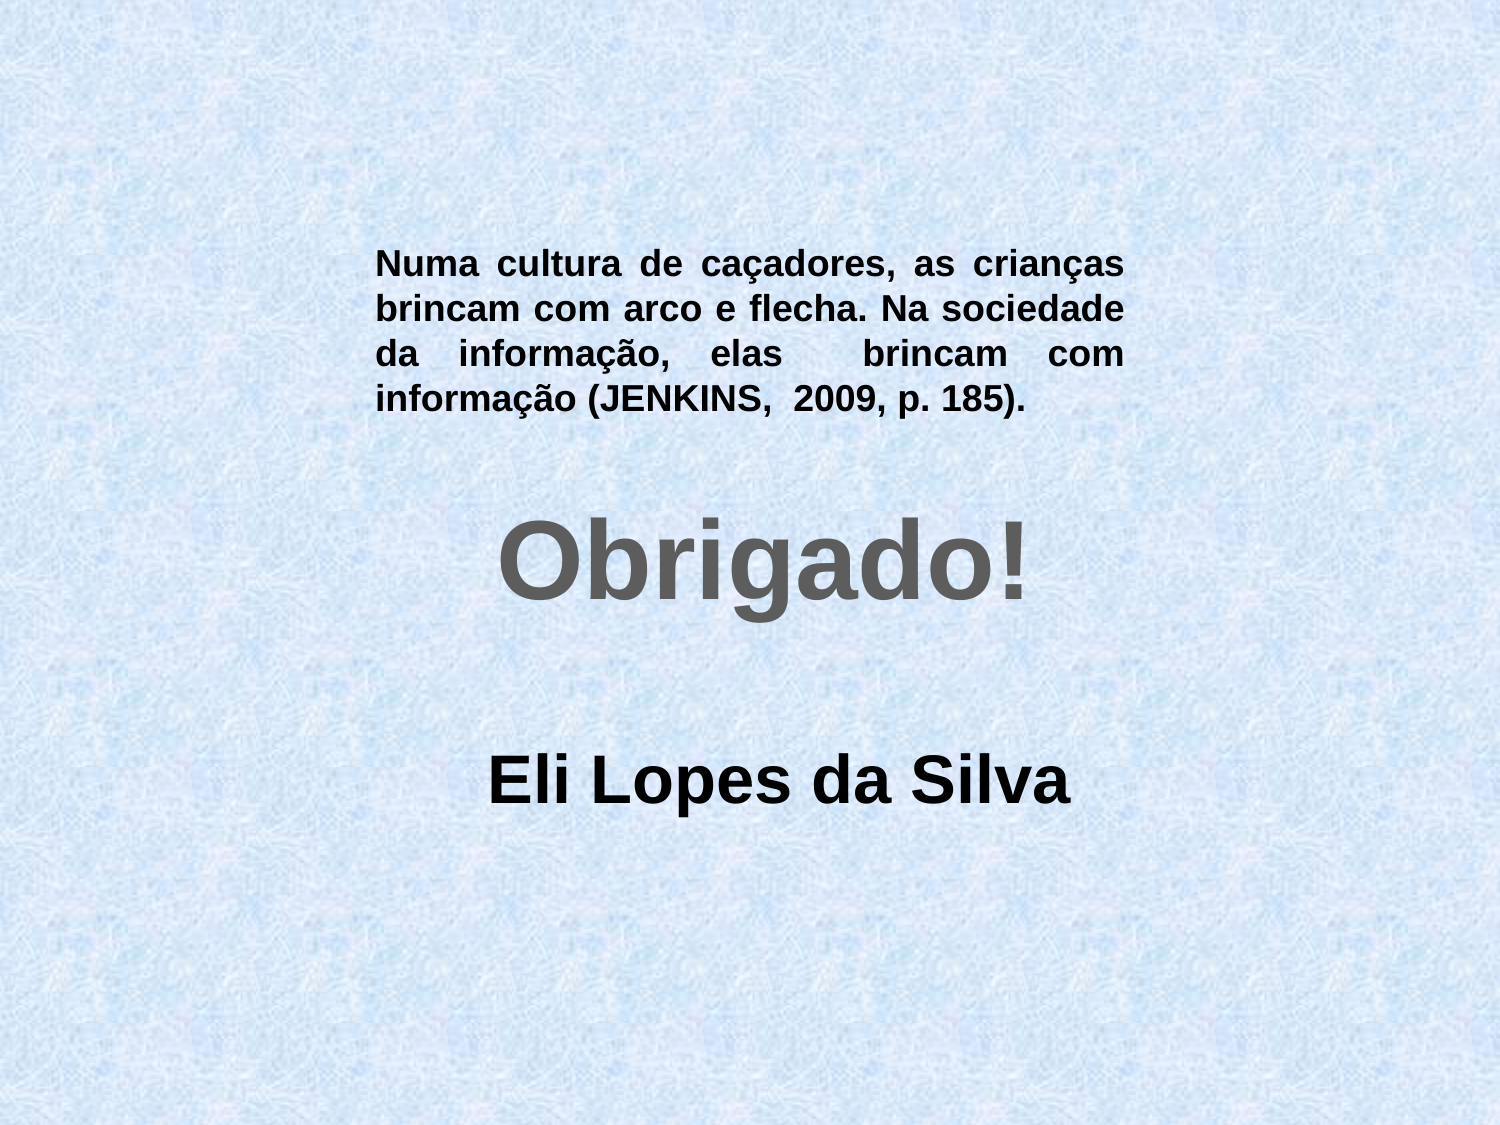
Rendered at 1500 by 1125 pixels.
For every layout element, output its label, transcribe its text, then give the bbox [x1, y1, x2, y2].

text_box Eli Lopes da Silva [182, 727, 1376, 825]
text_box Numa cultura de caçadores, as crianças brincam com arco e flecha. Na sociedade da informação, elas brincam com informação (JENKINS, 2009, p. 185). [360, 231, 1140, 427]
slide_number 31 [1074, 1042, 1425, 1103]
text_box Obrigado! [480, 479, 1049, 630]
picture [0, 0, 1500, 1125]
